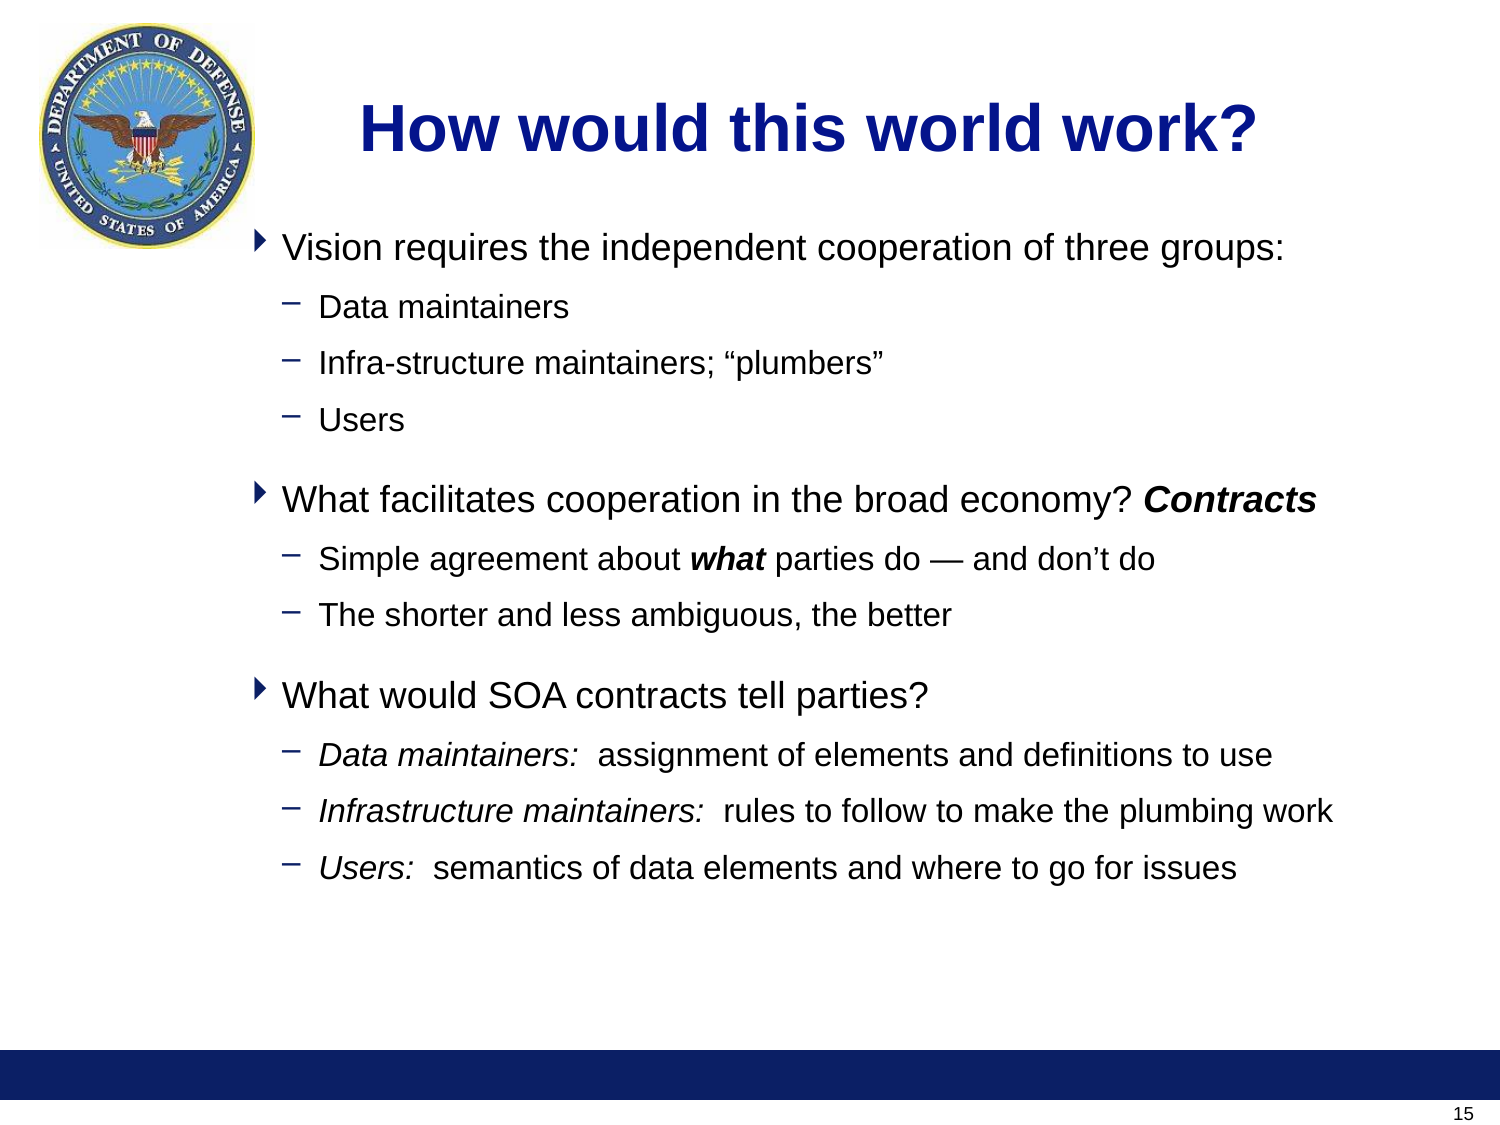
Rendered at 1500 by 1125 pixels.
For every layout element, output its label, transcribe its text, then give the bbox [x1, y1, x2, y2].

picture [0, 1050, 1500, 1100]
title How would this world work? [253, 60, 1366, 167]
list Vision requires the independent cooperation of three groups: Data maintainers Infra-structure maintainers; “plumbers” Users What facilitates cooperation in the broad economy? Contracts Simple agreement about what parties do — and don’t do The shorter and less ambiguous, the better What would SOA contracts tell parties? Data maintainers: assignment of elements and definitions to use Infrastructure maintainers: rules to follow to make the plumbing work Users: semantics of data elements and where to go for issues [242, 222, 1396, 981]
picture [39, 23, 255, 249]
